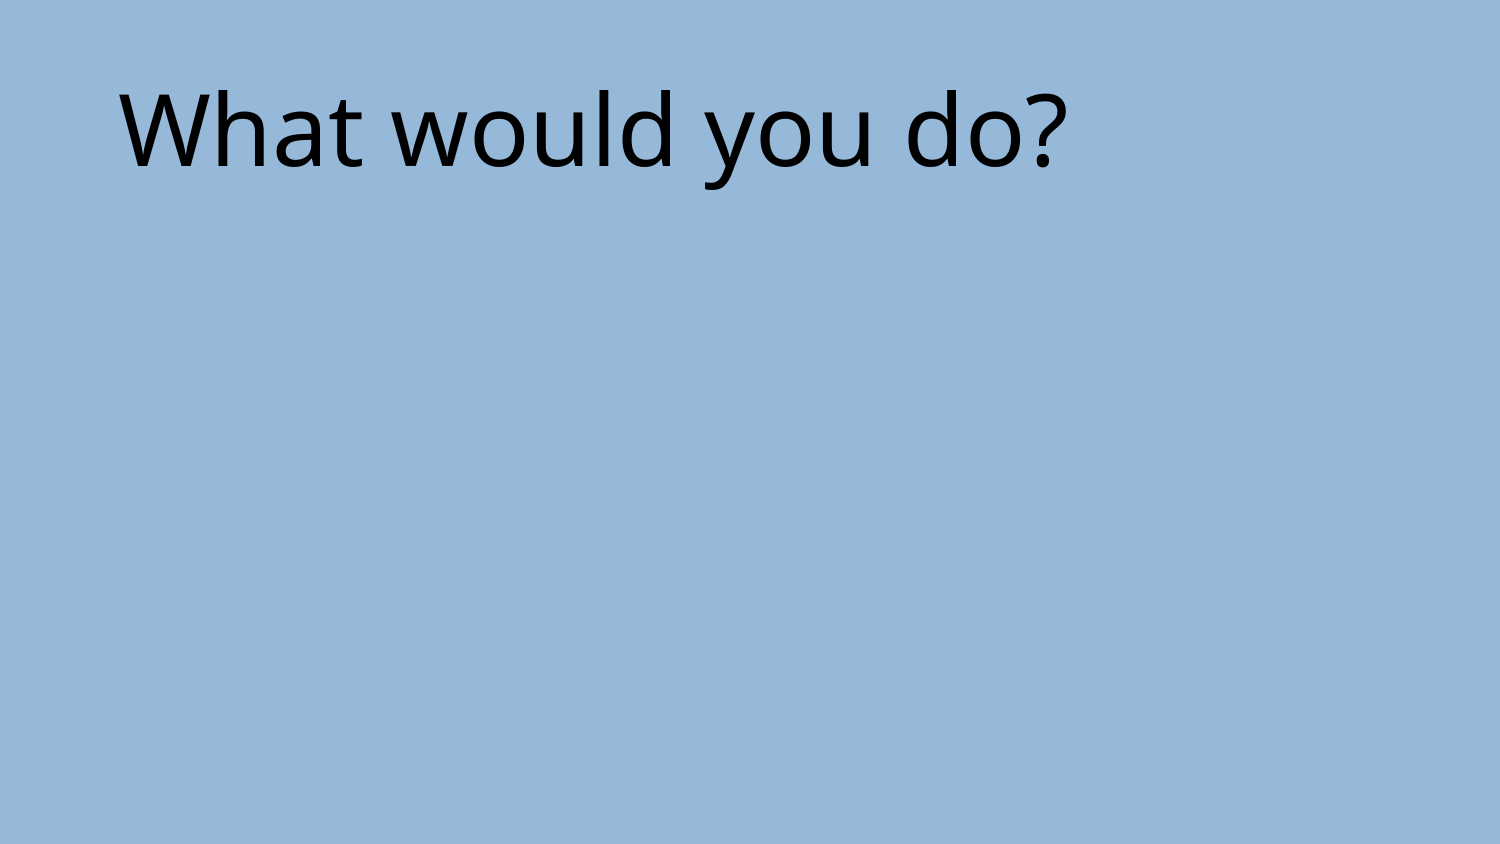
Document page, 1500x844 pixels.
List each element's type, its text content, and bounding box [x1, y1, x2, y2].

title What would you do? [103, 44, 1397, 208]
